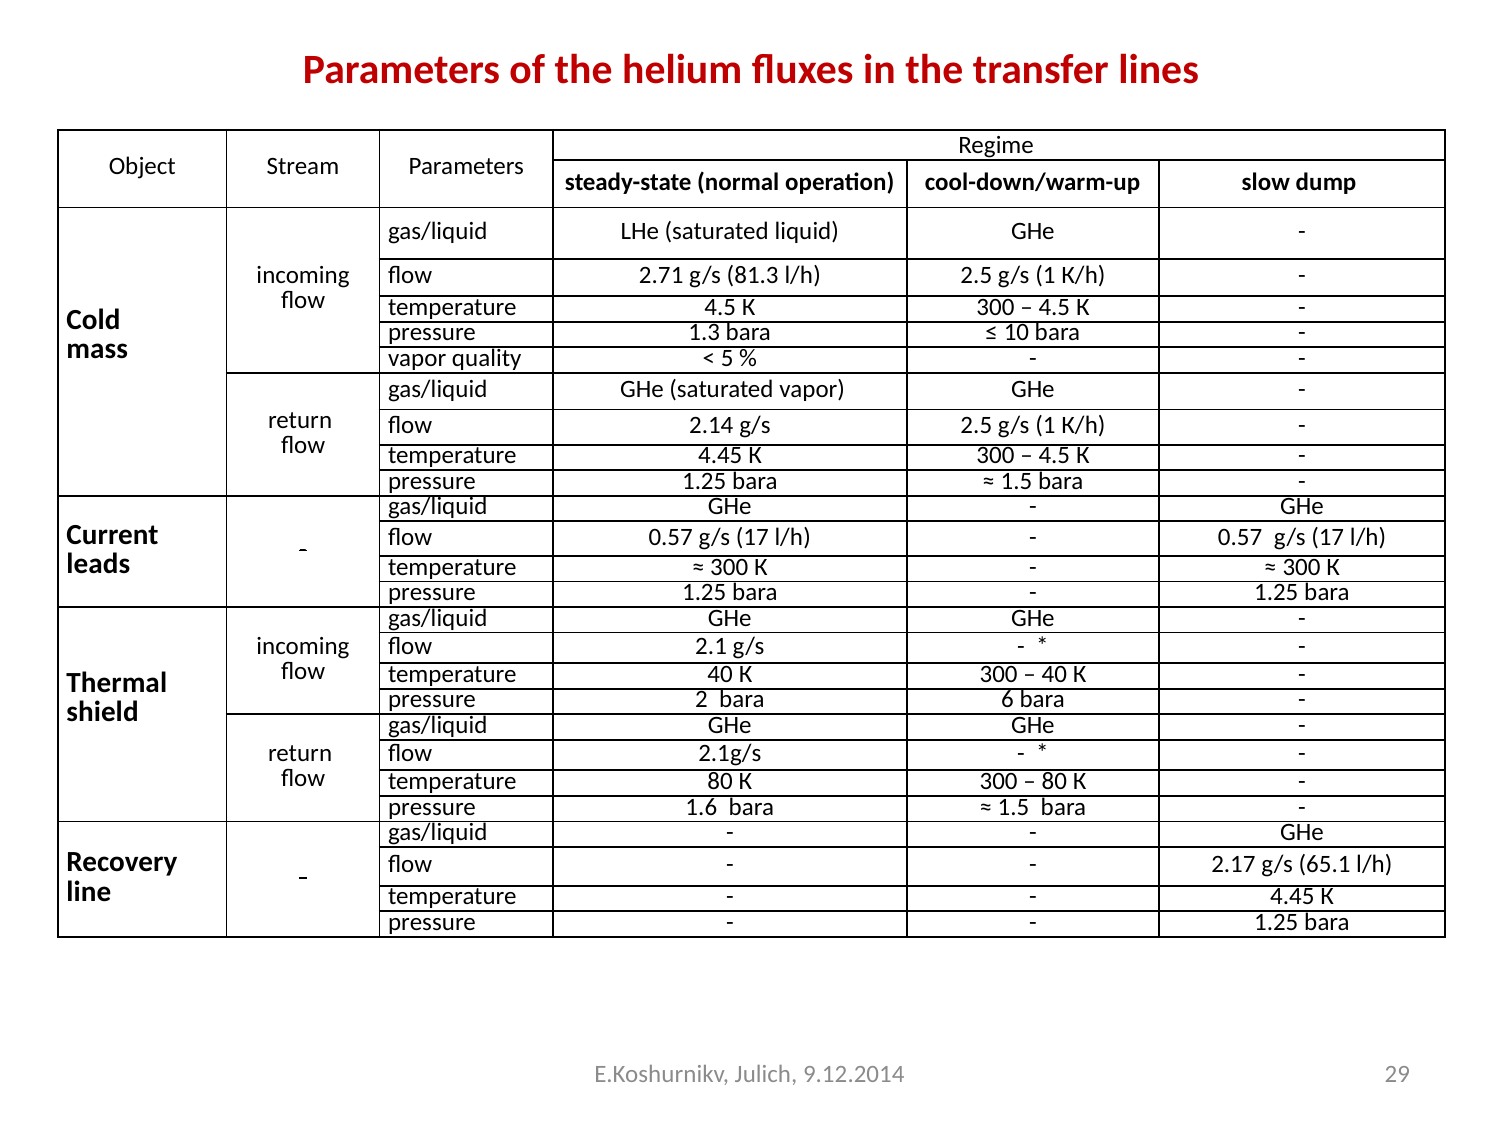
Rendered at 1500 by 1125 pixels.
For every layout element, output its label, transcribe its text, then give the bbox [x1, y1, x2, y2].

table_cell 1.25 bara [1160, 582, 1444, 606]
table_cell pressure [380, 582, 552, 606]
table_cell steady-state (normal operation) [554, 161, 906, 207]
table_cell gas/liquid [380, 822, 552, 846]
table_cell - [1160, 348, 1444, 372]
table_cell - [1160, 471, 1444, 495]
table_cell < 5 % [554, 348, 906, 372]
table_cell - [1160, 608, 1444, 632]
table_cell 2.5 g/s (1 К/h) [908, 410, 1158, 444]
table_cell - * [908, 633, 1158, 662]
table_cell - [1160, 297, 1444, 321]
table_cell - [1160, 446, 1444, 469]
title Parameters of the helium fluxes in the transfer lines [76, 33, 1427, 101]
table_cell ≈ 300 К [1160, 557, 1444, 581]
table_cell - [908, 582, 1158, 606]
table_cell 2.5 g/s (1 К/h) [908, 260, 1158, 295]
table_cell GHe [908, 208, 1158, 258]
table_cell 300 – 80 К [908, 771, 1158, 795]
table_cell GHe [908, 374, 1158, 409]
table_cell 1.25 bara [554, 471, 906, 495]
table_cell - [1160, 664, 1444, 688]
table_cell - [1160, 633, 1444, 662]
table_cell - * [908, 741, 1158, 769]
table_cell 4.45 К [554, 446, 906, 469]
table_cell temperature [380, 557, 552, 581]
table_cell 0.57 g/s (17 l/h) [554, 522, 906, 555]
table_cell - [1160, 410, 1444, 444]
table_cell - [1160, 771, 1444, 795]
table_cell flow [380, 410, 552, 444]
table_cell gas/liquid [380, 715, 552, 739]
table_cell 2 bara [554, 690, 906, 713]
table_cell - [908, 348, 1158, 372]
table_cell ≈ 1.5 bara [908, 471, 1158, 495]
table_cell Cold mass [59, 208, 226, 495]
table_cell 1.25 bara [554, 582, 906, 606]
table_cell 40 К [554, 664, 906, 688]
table_cell - [227, 822, 379, 936]
table_cell ≈ 1.5 bara [908, 797, 1158, 821]
table_cell flow [380, 741, 552, 769]
table_cell GHe [554, 715, 906, 739]
table_cell 2.14 g/s [554, 410, 906, 444]
table_cell incoming flow [227, 208, 379, 372]
table_cell incoming flow [227, 608, 379, 713]
table_cell - [554, 887, 906, 910]
table_cell - [1160, 323, 1444, 346]
table_cell gas/liquid [380, 608, 552, 632]
table_cell flow [380, 848, 552, 885]
table_cell - [908, 912, 1158, 936]
table_cell - [908, 848, 1158, 885]
table_cell - [908, 522, 1158, 555]
table_cell GHe [908, 715, 1158, 739]
table_cell GHe [908, 608, 1158, 632]
table_cell cool-down/warm-up [908, 161, 1158, 207]
table_cell - [908, 497, 1158, 520]
table_cell gas/liquid [380, 497, 552, 520]
table_cell 4.5 К [554, 297, 906, 321]
table_cell return flow [227, 374, 379, 495]
table_cell GHe [1160, 497, 1444, 520]
table_cell - [908, 887, 1158, 910]
table_cell ≈ 300 К [554, 557, 906, 581]
table_cell GHe [1160, 822, 1444, 846]
table_cell 2.17 g/s (65.1 l/h) [1160, 848, 1444, 885]
table_cell temperature [380, 446, 552, 469]
table_cell - [554, 822, 906, 846]
table_cell 300 – 40 К [908, 664, 1158, 688]
table_header Stream [227, 131, 379, 207]
table_cell Recovery line [59, 822, 226, 936]
table_cell pressure [380, 912, 552, 936]
table_cell 2.71 g/s (81.3 l/h) [554, 260, 906, 295]
table_cell - [554, 848, 906, 885]
table_cell gas/liquid [380, 208, 552, 258]
table_cell GHe [554, 497, 906, 520]
table_cell temperature [380, 887, 552, 910]
table_cell - [1160, 260, 1444, 295]
table_cell pressure [380, 797, 552, 821]
table_cell 300 – 4.5 К [908, 446, 1158, 469]
slide_number 29 [1074, 1042, 1425, 1103]
table_cell - [1160, 374, 1444, 409]
table_cell pressure [380, 690, 552, 713]
table_cell 2.1 g/s [554, 633, 906, 662]
table_cell gas/liquid [380, 374, 552, 409]
table_cell temperature [380, 771, 552, 795]
table_cell return flow [227, 715, 379, 821]
table_cell flow [380, 522, 552, 555]
table_cell - [1160, 797, 1444, 821]
table_cell flow [380, 260, 552, 295]
table_cell 0.57 g/s (17 l/h) [1160, 522, 1444, 555]
table_cell - [1160, 715, 1444, 739]
table_cell 2.1g/s [554, 741, 906, 769]
table_cell - [1160, 690, 1444, 713]
table_cell Thermal shield [59, 608, 226, 821]
table_cell 1.6 bara [554, 797, 906, 821]
table_cell vapor quality [380, 348, 552, 372]
table_cell pressure [380, 323, 552, 346]
table_cell flow [380, 633, 552, 662]
table_cell 1.3 bara [554, 323, 906, 346]
table_cell ≤ 10 bara [908, 323, 1158, 346]
table_cell LHe (saturated liquid) [554, 208, 906, 258]
table_cell - [908, 557, 1158, 581]
footer E.Koshurnikv, Julich, 9.12.2014 [512, 1042, 988, 1103]
table_header Object [59, 131, 226, 207]
table_cell 4.45 К [1160, 887, 1444, 910]
table_cell GHe [554, 608, 906, 632]
table_cell 1.25 bara [1160, 912, 1444, 936]
table_cell GHe (saturated vapor) [554, 374, 906, 409]
table_header Regime [554, 131, 1444, 159]
table_cell - [227, 497, 379, 606]
table_cell temperature [380, 664, 552, 688]
table_cell - [1160, 208, 1444, 258]
table_cell - [908, 822, 1158, 846]
table_cell temperature [380, 297, 552, 321]
table_cell 300 – 4.5 К [908, 297, 1158, 321]
table_header Parameters [380, 131, 552, 207]
table_cell Current leads [59, 497, 226, 606]
table_cell - [1160, 741, 1444, 769]
table_cell pressure [380, 471, 552, 495]
table_cell 80 К [554, 771, 906, 795]
table_cell 6 bara [908, 690, 1158, 713]
table_cell slow dump [1160, 161, 1444, 207]
table_cell - [554, 912, 906, 936]
